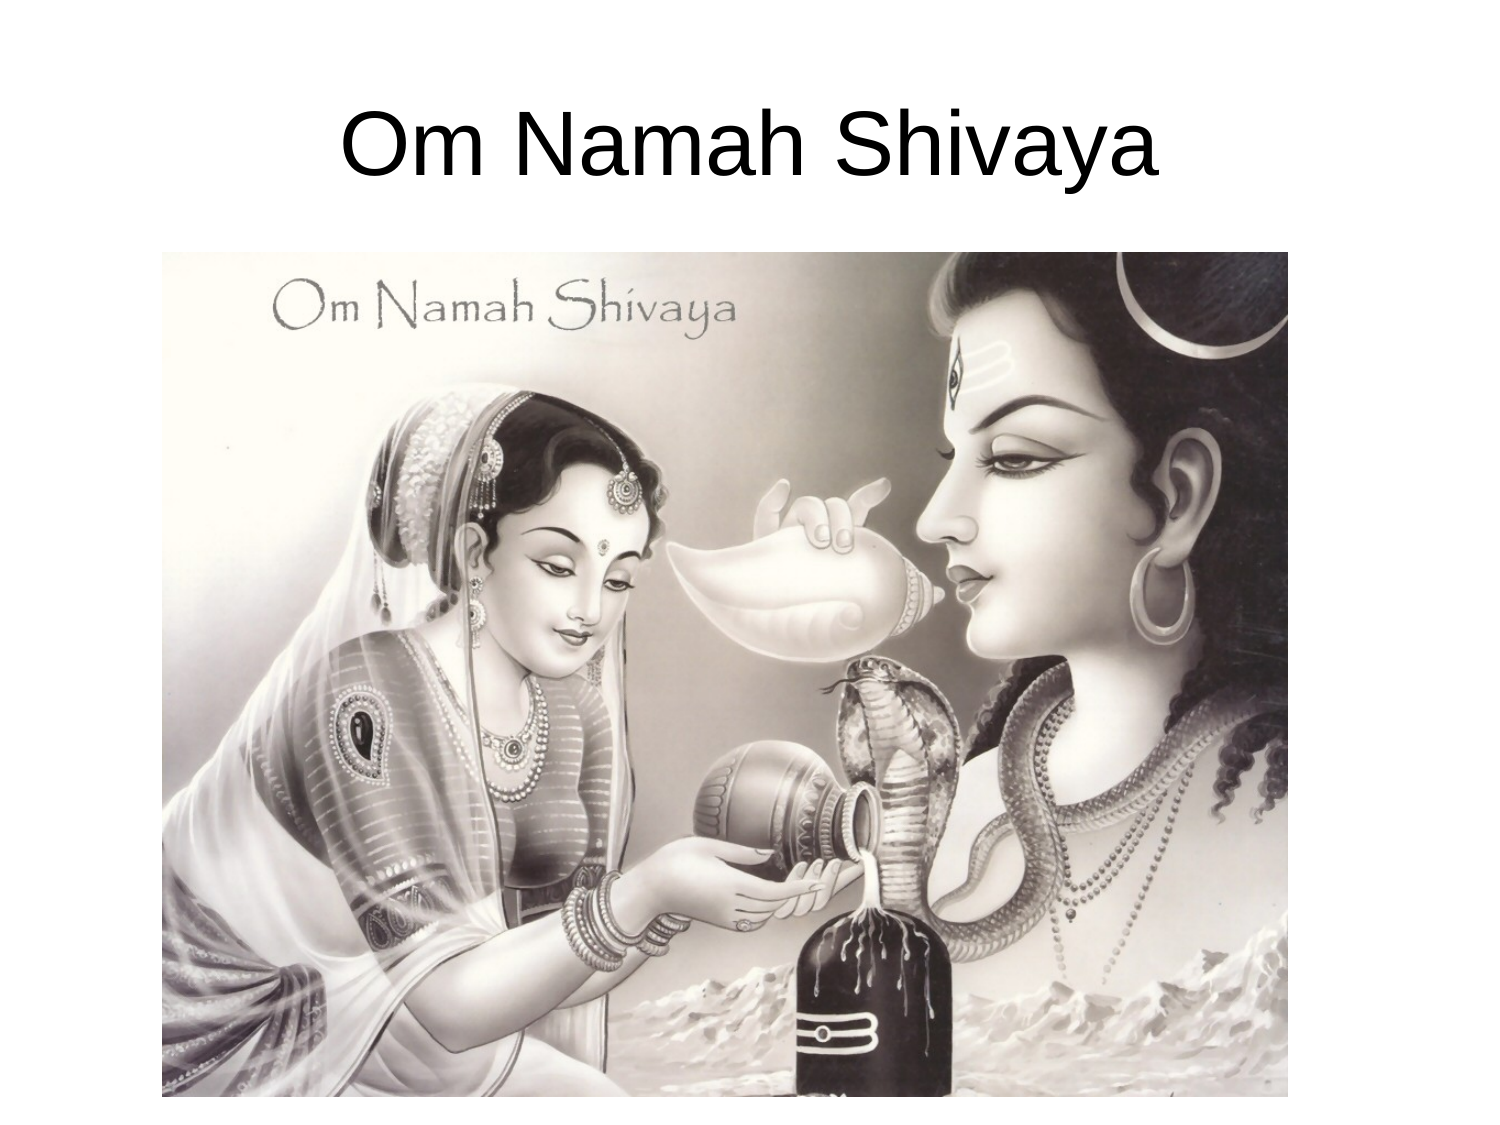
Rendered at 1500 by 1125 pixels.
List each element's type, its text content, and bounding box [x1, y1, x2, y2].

title Om Namah Shivaya [75, 45, 1425, 233]
picture [162, 252, 1288, 1098]
